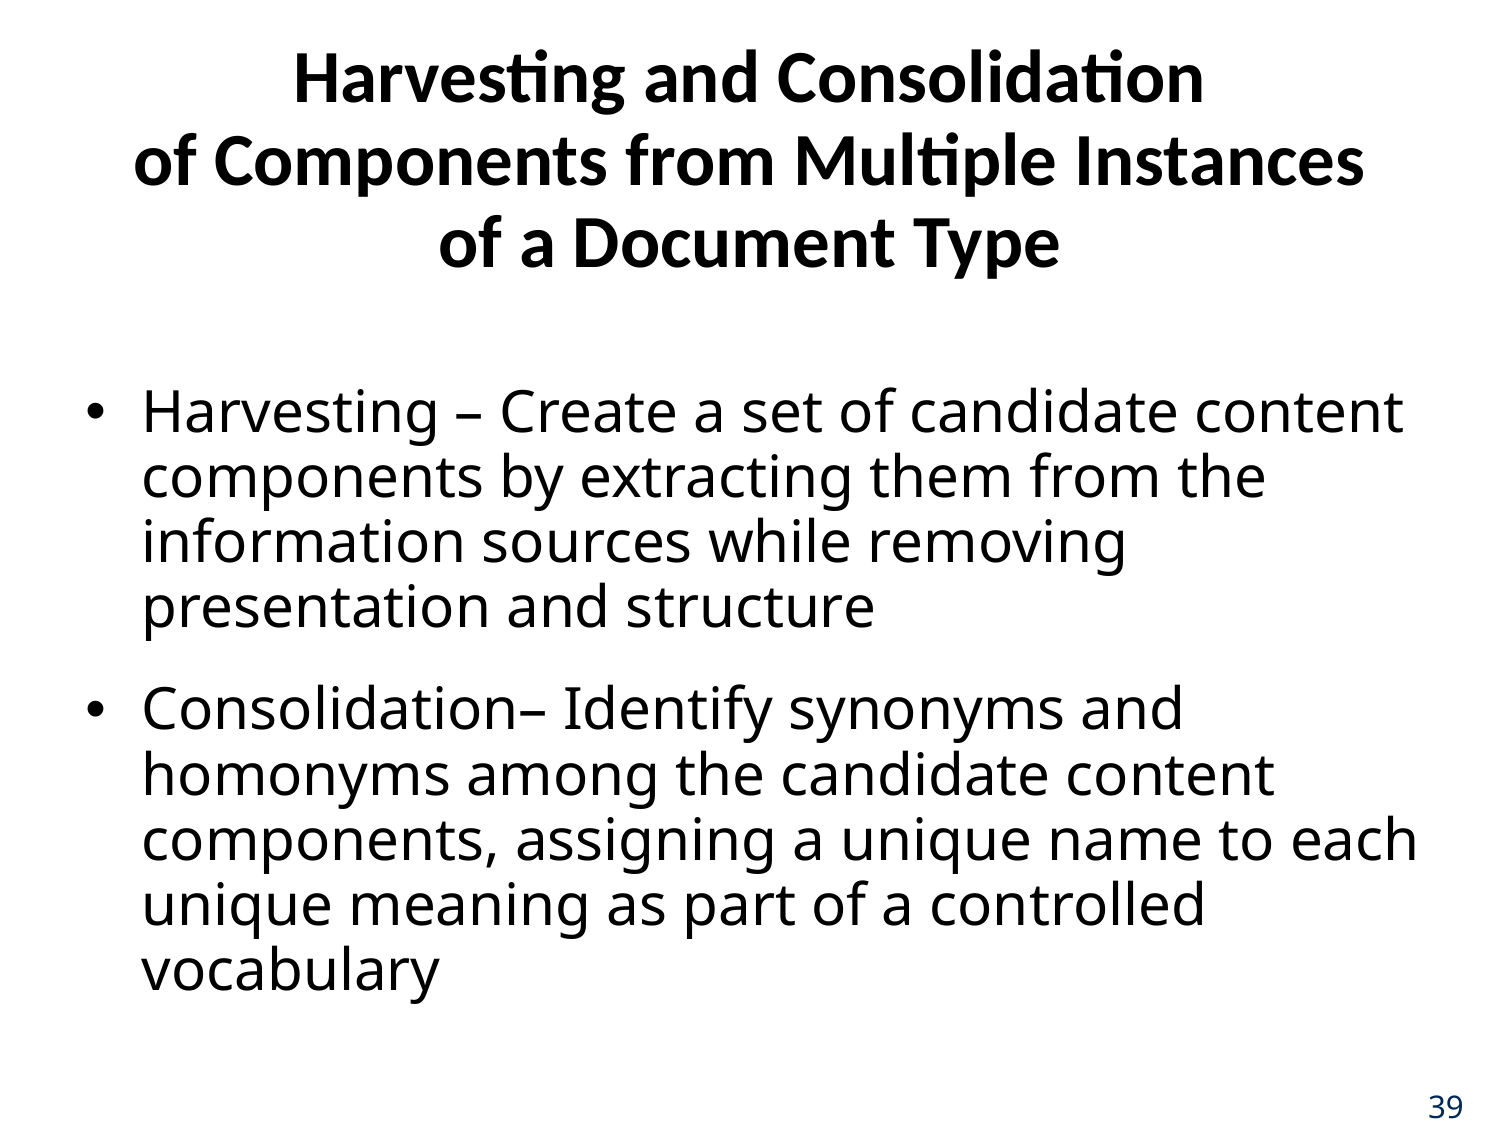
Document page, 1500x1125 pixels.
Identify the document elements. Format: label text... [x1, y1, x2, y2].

title Harvesting and Consolidation of Components from Multiple Instances of a Document Type [75, 62, 1425, 258]
text_box 39 [1438, 1081, 1454, 1119]
text_box Harvesting – Create a set of candidate content components by extracting them from the information sources while removing presentation and structure Consolidation– Identify synonyms and homonyms among the candidate content components, assigning a unique name to each unique meaning as part of a controlled vocabulary [74, 375, 1438, 1009]
